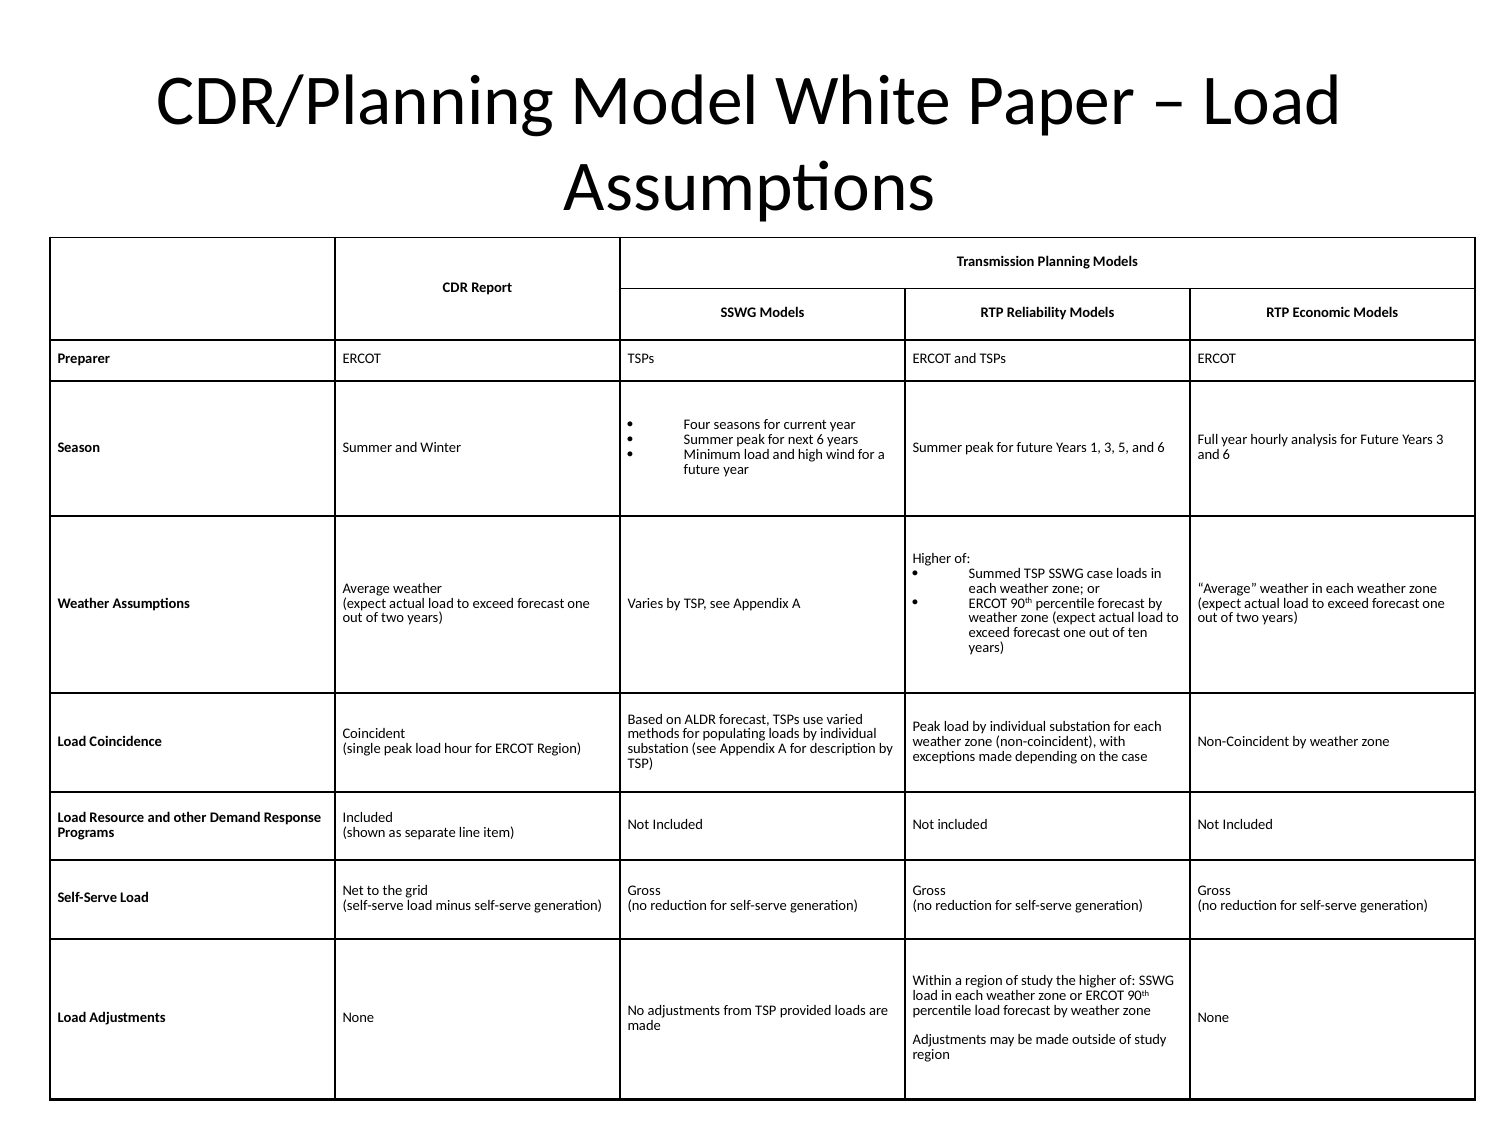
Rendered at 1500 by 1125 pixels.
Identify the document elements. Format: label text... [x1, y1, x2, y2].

table_cell Summer peak for future Years 1, 3, 5, and 6 [906, 382, 1189, 515]
table_cell Season [51, 382, 334, 515]
table_cell Load Resource and other Demand Response Programs [51, 793, 334, 859]
table_cell Not Included [621, 793, 904, 859]
table_cell Four seasons for current year Summer peak for next 6 years Minimum load and high wind for a future year [621, 382, 904, 515]
table_cell Based on ALDR forecast, TSPs use varied methods for populating loads by individual substation (see Appendix A for description by TSP) [621, 694, 904, 791]
table_cell TSPs [621, 341, 904, 380]
table_cell Included (shown as separate line item) [336, 793, 619, 859]
table_cell Peak load by individual substation for each weather zone (non-coincident), with exceptions made depending on the case [906, 694, 1189, 791]
table_cell Net to the grid (self-serve load minus self-serve generation) [336, 861, 619, 938]
table_header CDR Report [336, 238, 619, 339]
table_cell Full year hourly analysis for Future Years 3 and 6 [1191, 382, 1474, 515]
table_cell Gross (no reduction for self-serve generation) [621, 861, 904, 938]
table_cell Varies by TSP, see Appendix A [621, 517, 904, 692]
table_cell Summer and Winter [336, 382, 619, 515]
table_cell Coincident (single peak load hour for ERCOT Region) [336, 694, 619, 791]
table_header [51, 238, 334, 339]
table_cell Higher of: Summed TSP SSWG case loads in each weather zone; or ERCOT 90th percentile forecast by weather zone (expect actual load to exceed forecast one out of ten years) [906, 517, 1189, 692]
table_cell Weather Assumptions [51, 517, 334, 692]
table_cell SSWG Models [621, 289, 904, 339]
table_cell Average weather (expect actual load to exceed forecast one out of two years) [336, 517, 619, 692]
table_cell Load Coincidence [51, 694, 334, 791]
table_cell No adjustments from TSP provided loads are made [621, 940, 904, 1098]
table_cell Gross (no reduction for self-serve generation) [906, 861, 1189, 938]
table_cell RTP Reliability Models [906, 289, 1189, 339]
table_cell Self-Serve Load [51, 861, 334, 938]
title CDR/Planning Model White Paper – Load Assumptions [75, 45, 1425, 233]
table_cell None [336, 940, 619, 1098]
table_cell Load Adjustments [51, 940, 334, 1098]
table_header Transmission Planning Models [621, 238, 1474, 288]
table_cell Within a region of study the higher of: SSWG load in each weather zone or ERCOT 90th percentile load forecast by weather zone Adjustments may be made outside of study region [906, 940, 1189, 1098]
table_cell ERCOT and TSPs [906, 341, 1189, 380]
table_cell ERCOT [1191, 341, 1474, 380]
table_cell Gross (no reduction for self-serve generation) [1191, 861, 1474, 938]
table_cell “Average” weather in each weather zone (expect actual load to exceed forecast one out of two years) [1191, 517, 1474, 692]
table_cell Not Included [1191, 793, 1474, 859]
table_cell RTP Economic Models [1191, 289, 1474, 339]
table_cell Preparer [51, 341, 334, 380]
table_cell Non-Coincident by weather zone [1191, 694, 1474, 791]
table_cell Not included [906, 793, 1189, 859]
table_cell None [1191, 940, 1474, 1098]
table_cell ERCOT [336, 341, 619, 380]
